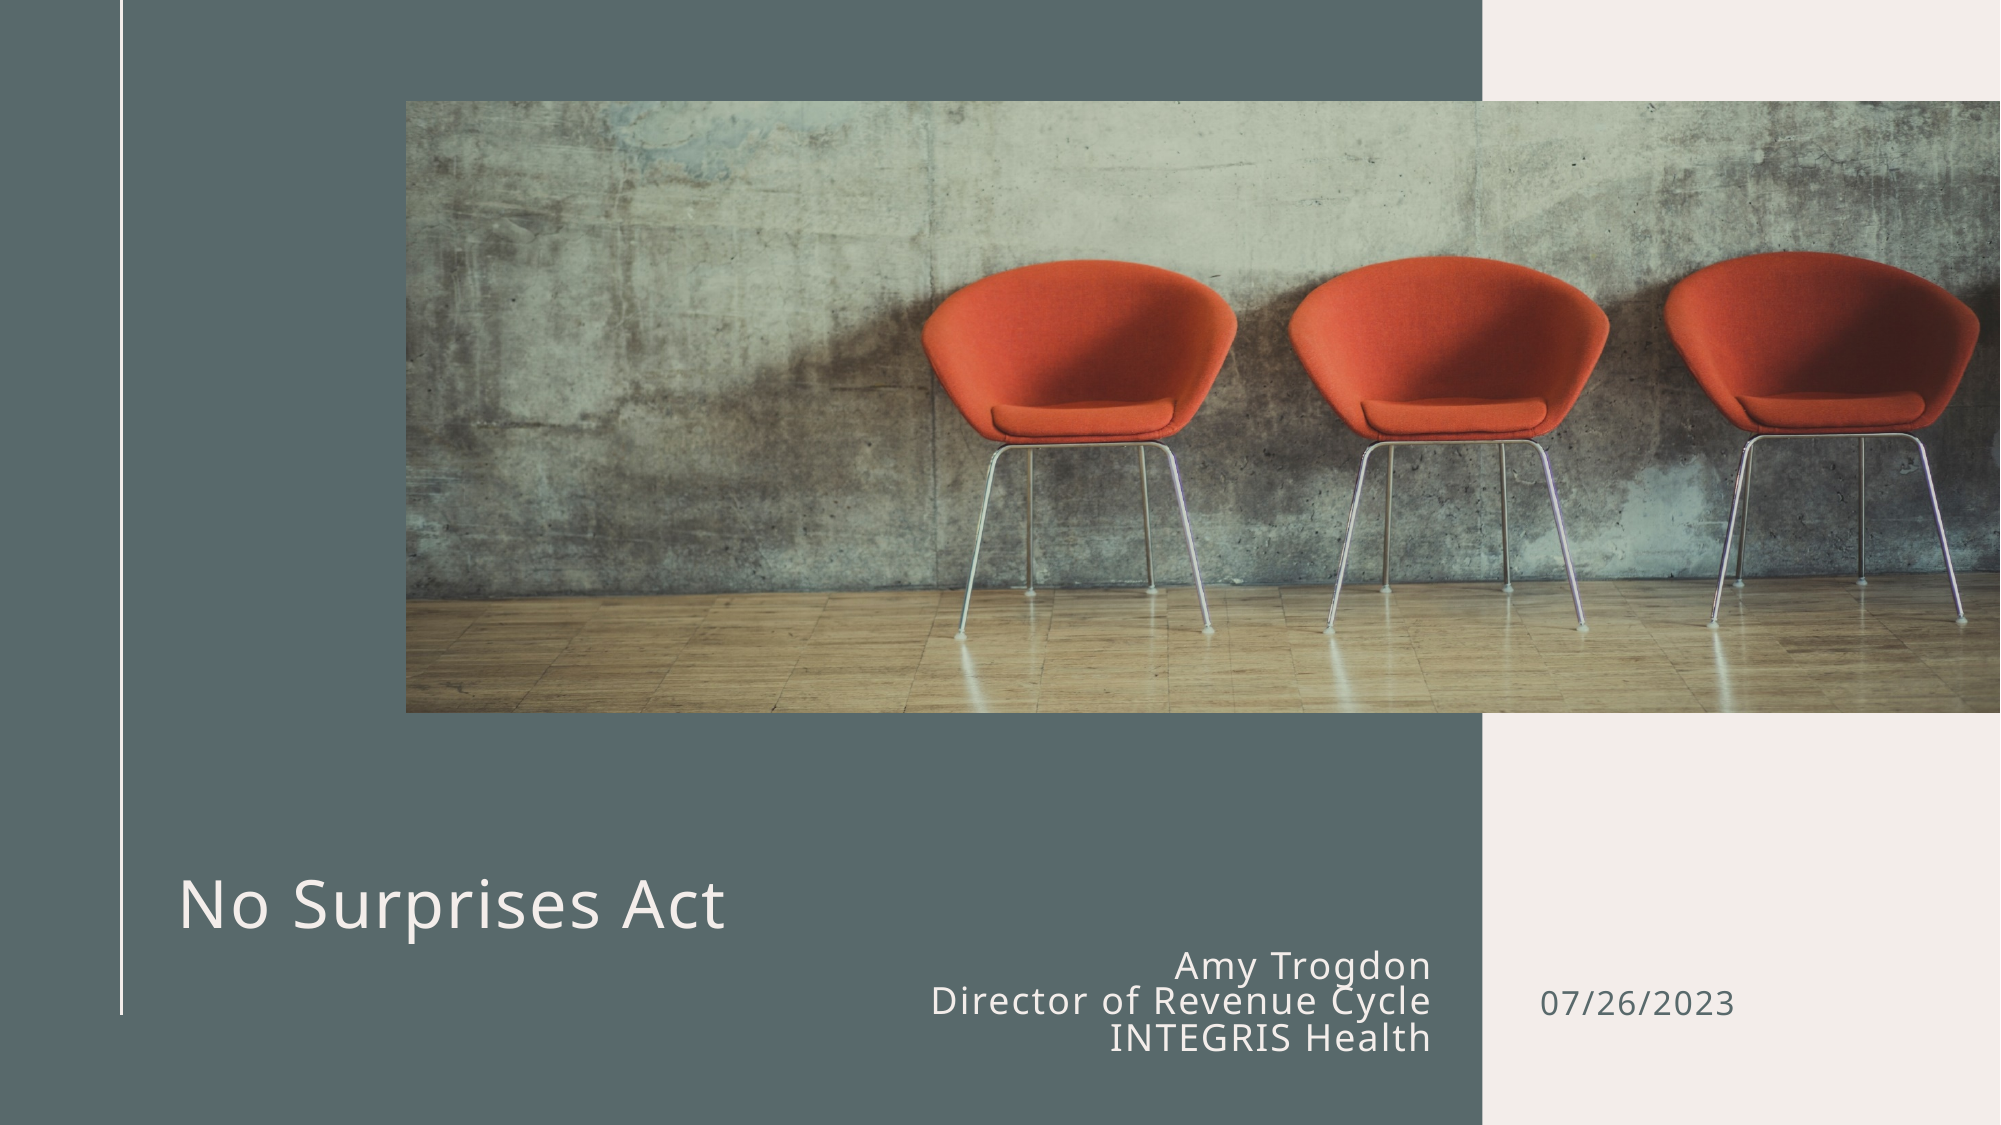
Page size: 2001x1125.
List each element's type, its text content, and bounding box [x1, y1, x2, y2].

title No Surprises Act [163, 743, 924, 1077]
list 07/26/2023 [1525, 950, 1929, 1063]
picture [406, 101, 2000, 713]
list Amy Trogdon Director of Revenue Cycle INTEGRIS Health​​ [879, 948, 1447, 1061]
